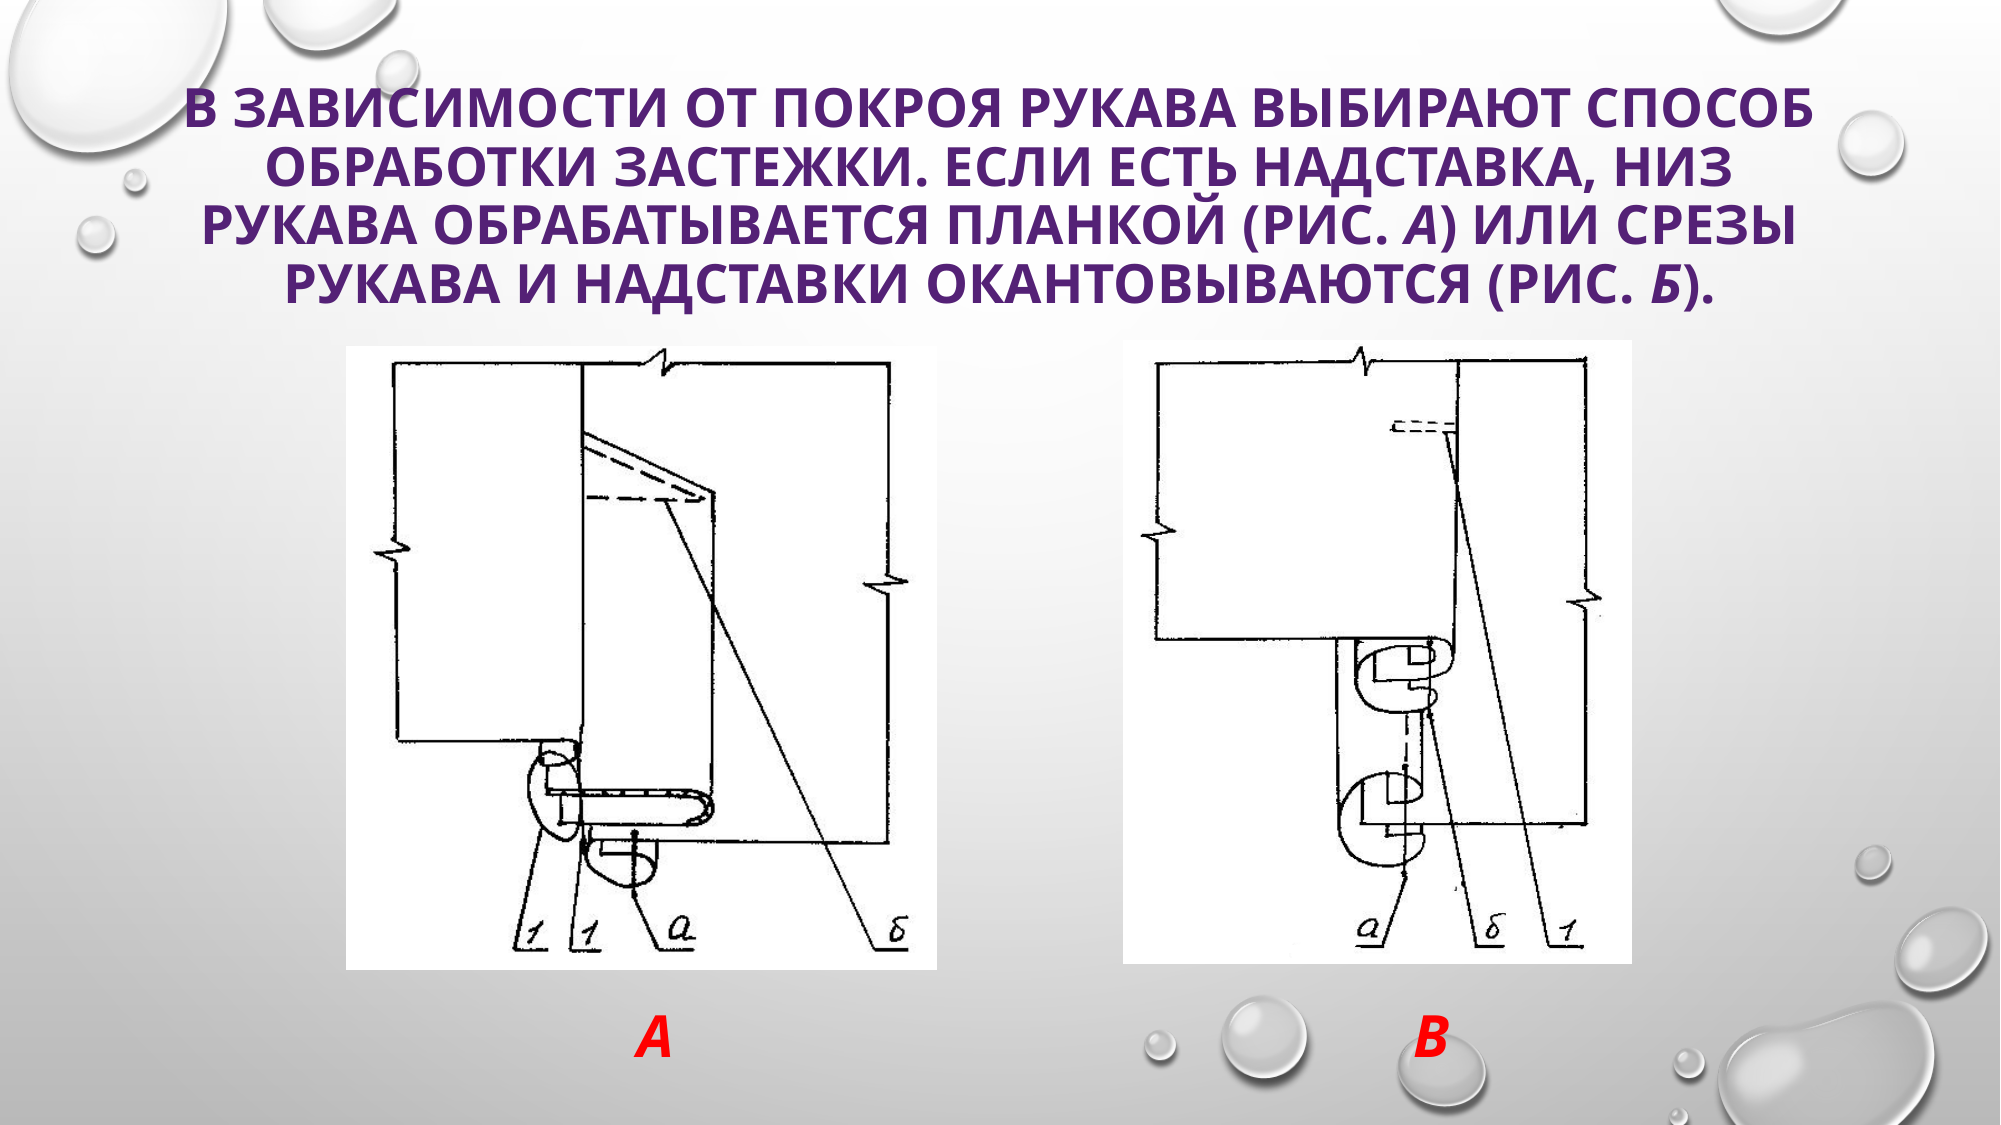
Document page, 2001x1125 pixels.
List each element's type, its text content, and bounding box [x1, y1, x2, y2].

text_box А [622, 992, 691, 1077]
text_box В [1398, 992, 1464, 1077]
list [346, 346, 937, 971]
picture [0, 0, 2000, 1125]
title В зависимости от покроя рукава выбирают способ обработки застежки. Если есть надставка, низ рукава обрабатывается планкой (рис. а) или срезы рукава и надставки окантовываются (рис. б). [149, 67, 1851, 329]
